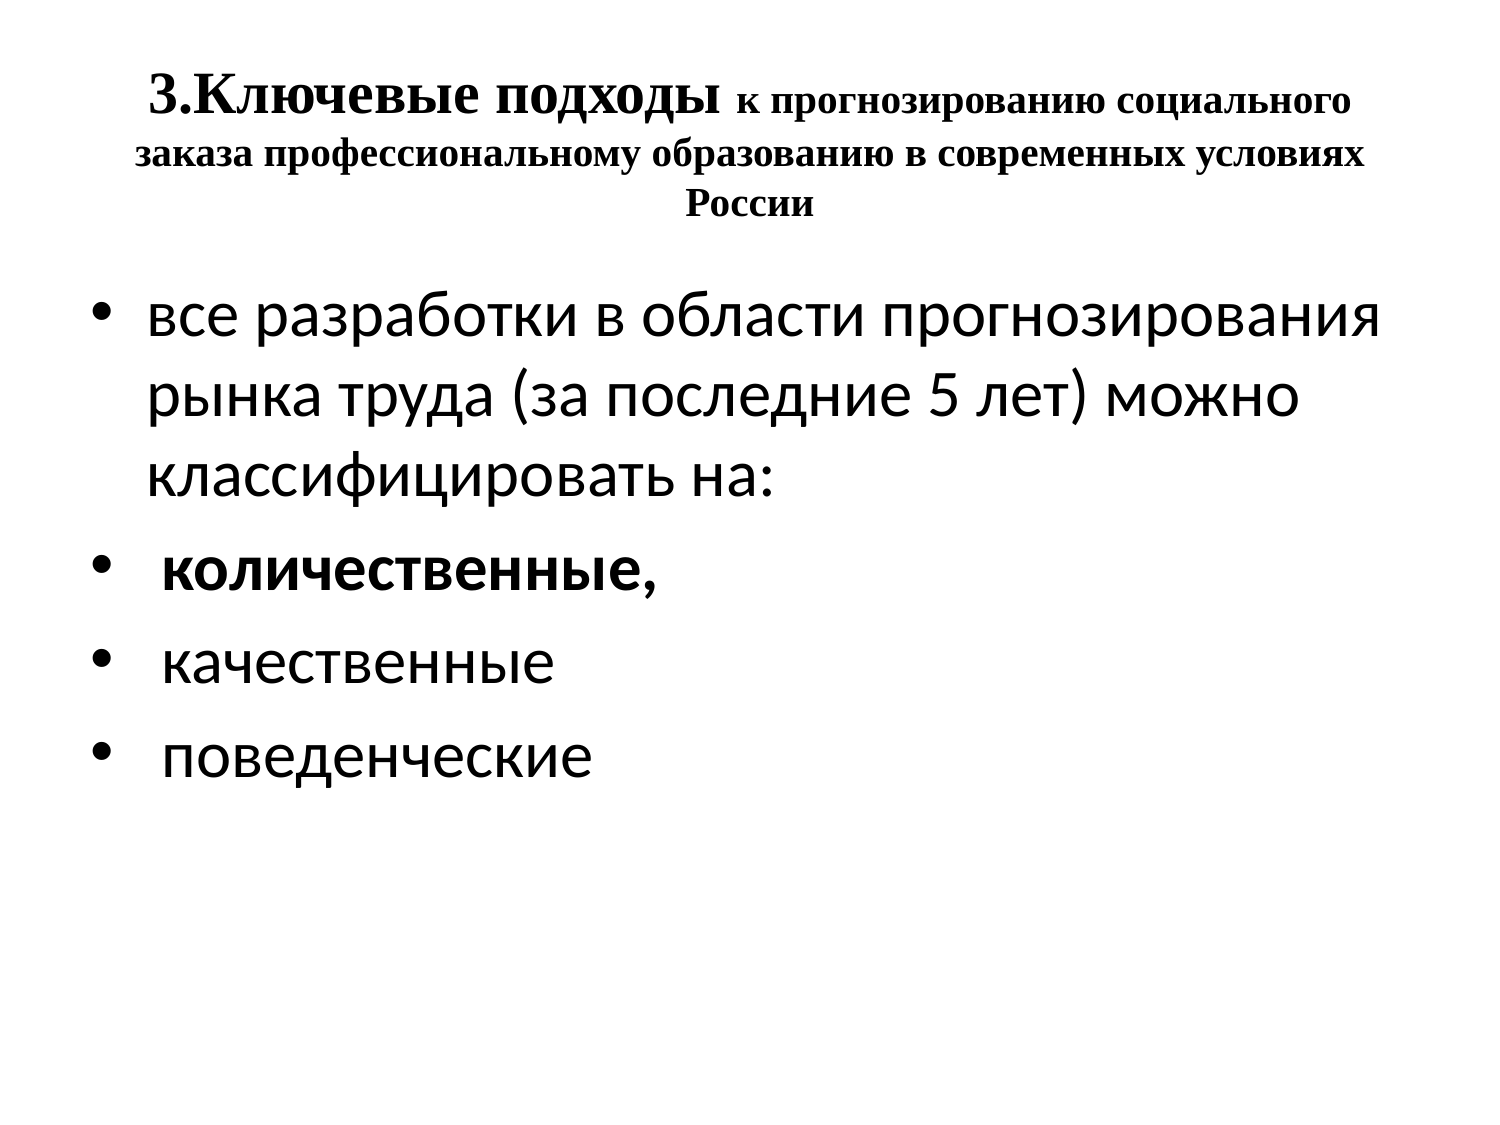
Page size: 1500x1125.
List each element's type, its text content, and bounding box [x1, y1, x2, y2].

list все разработки в области прогнозирования рынка труда (за последние 5 лет) можно классифицировать на: количественные, качественные поведенческие [75, 262, 1425, 1005]
title 3.Ключевые подходы к прогнозированию социального заказа профессиональному образованию в современных условиях России [75, 45, 1425, 233]
